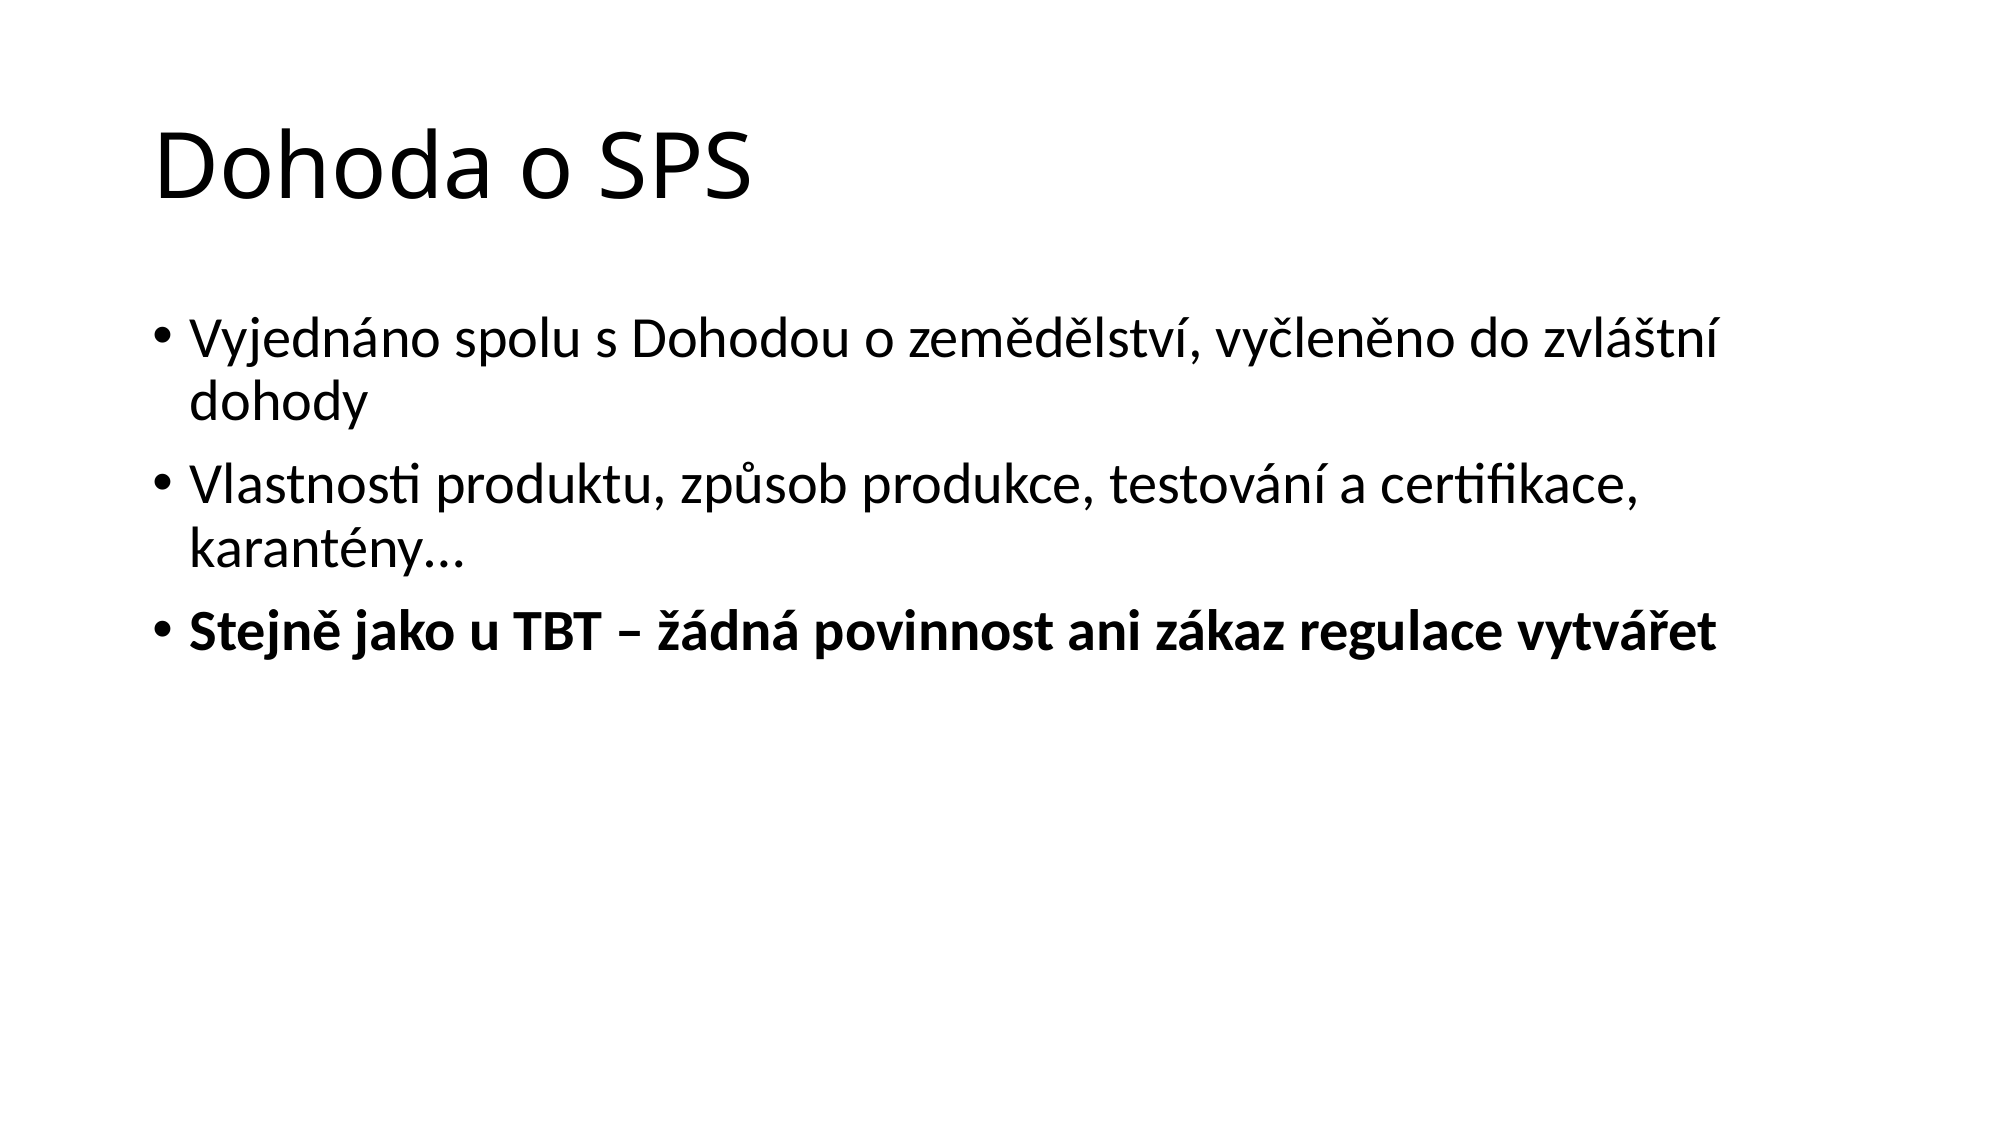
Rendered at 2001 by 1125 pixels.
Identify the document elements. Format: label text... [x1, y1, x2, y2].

list Vyjednáno spolu s Dohodou o zemědělství, vyčleněno do zvláštní dohody Vlastnosti produktu, způsob produkce, testování a certifikace, karantény… Stejně jako u TBT – žádná povinnost ani zákaz regulace vytvářet [137, 299, 1863, 1014]
title Dohoda o SPS [137, 59, 1863, 278]
